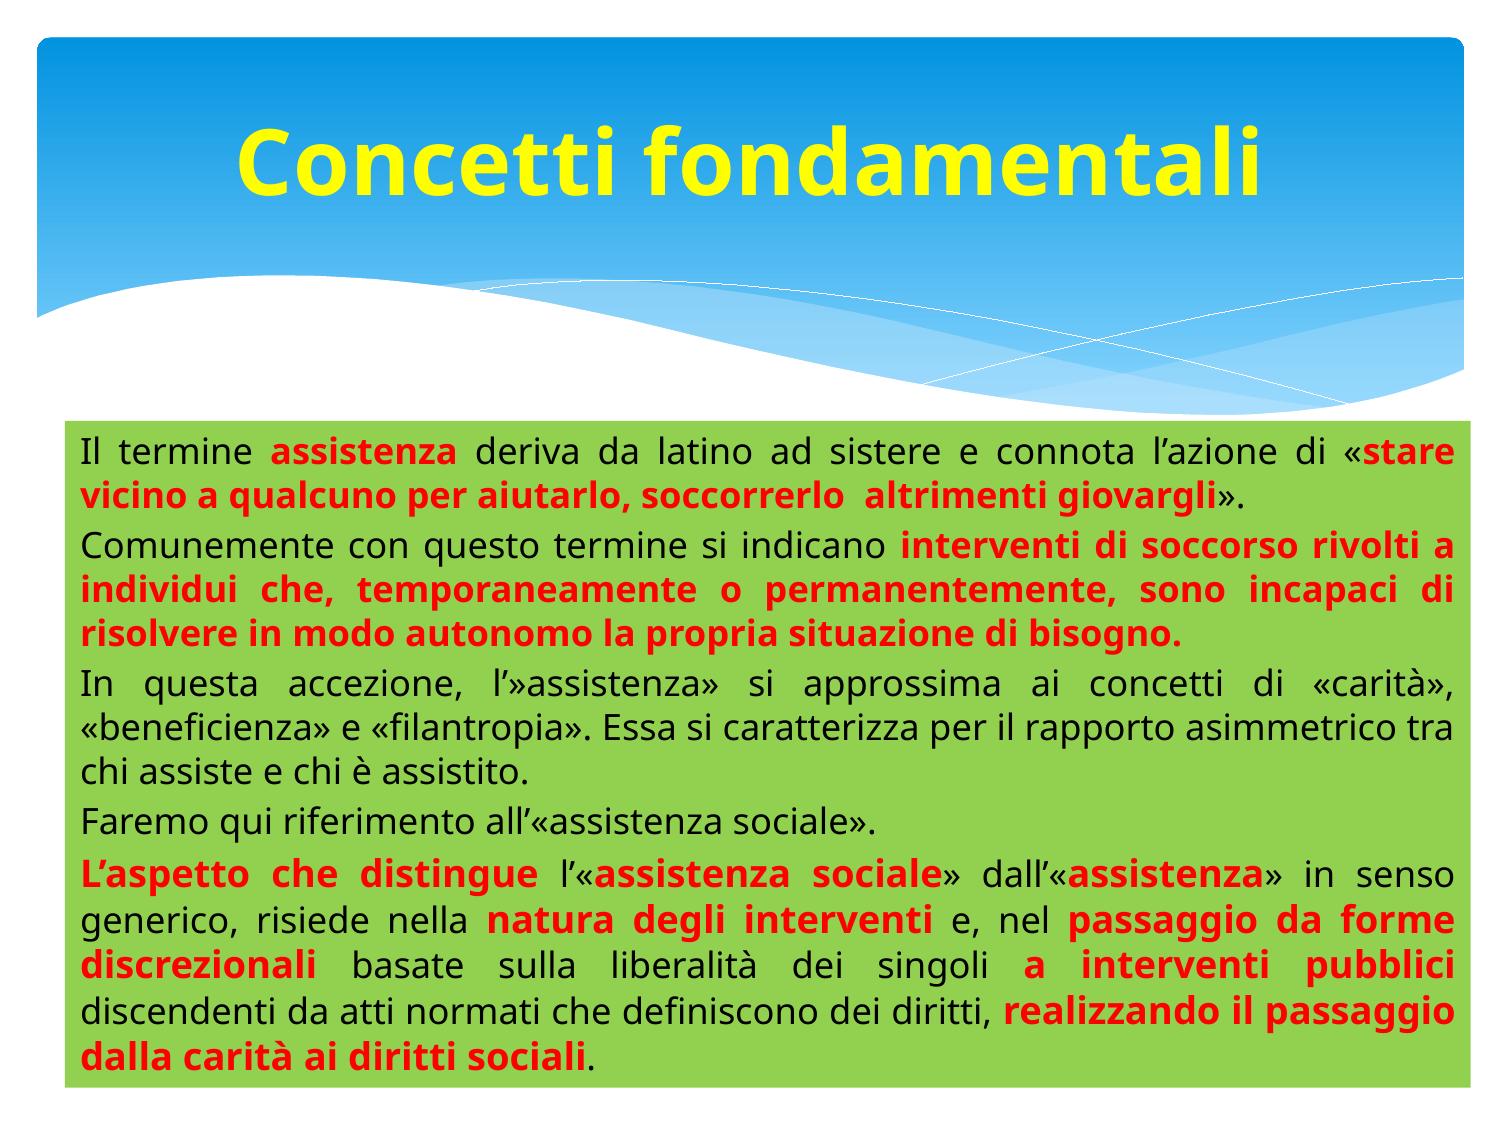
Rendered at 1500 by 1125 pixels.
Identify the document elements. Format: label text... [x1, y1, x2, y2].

list Il termine assistenza deriva da latino ad sistere e connota l’azione di «stare vicino a qualcuno per aiutarlo, soccorrerlo altrimenti giovargli». Comunemente con questo termine si indicano interventi di soccorso rivolti a individui che, temporaneamente o permanentemente, sono incapaci di risolvere in modo autonomo la propria situazione di bisogno. In questa accezione, l’»assistenza» si approssima ai concetti di «carità», «beneficienza» e «filantropia». Essa si caratterizza per il rapporto asimmetrico tra chi assiste e chi è assistito. Faremo qui riferimento all’«assistenza sociale». L’aspetto che distingue l’«assistenza sociale» dall’«assistenza» in senso generico, risiede nella natura degli interventi e, nel passaggio da forme discrezionali basate sulla liberalità dei singoli a interventi pubblici discendenti da atti normati che definiscono dei diritti, realizzando il passaggio dalla carità ai diritti sociali. [64, 420, 1471, 1088]
title Concetti fondamentali [75, 55, 1425, 261]
